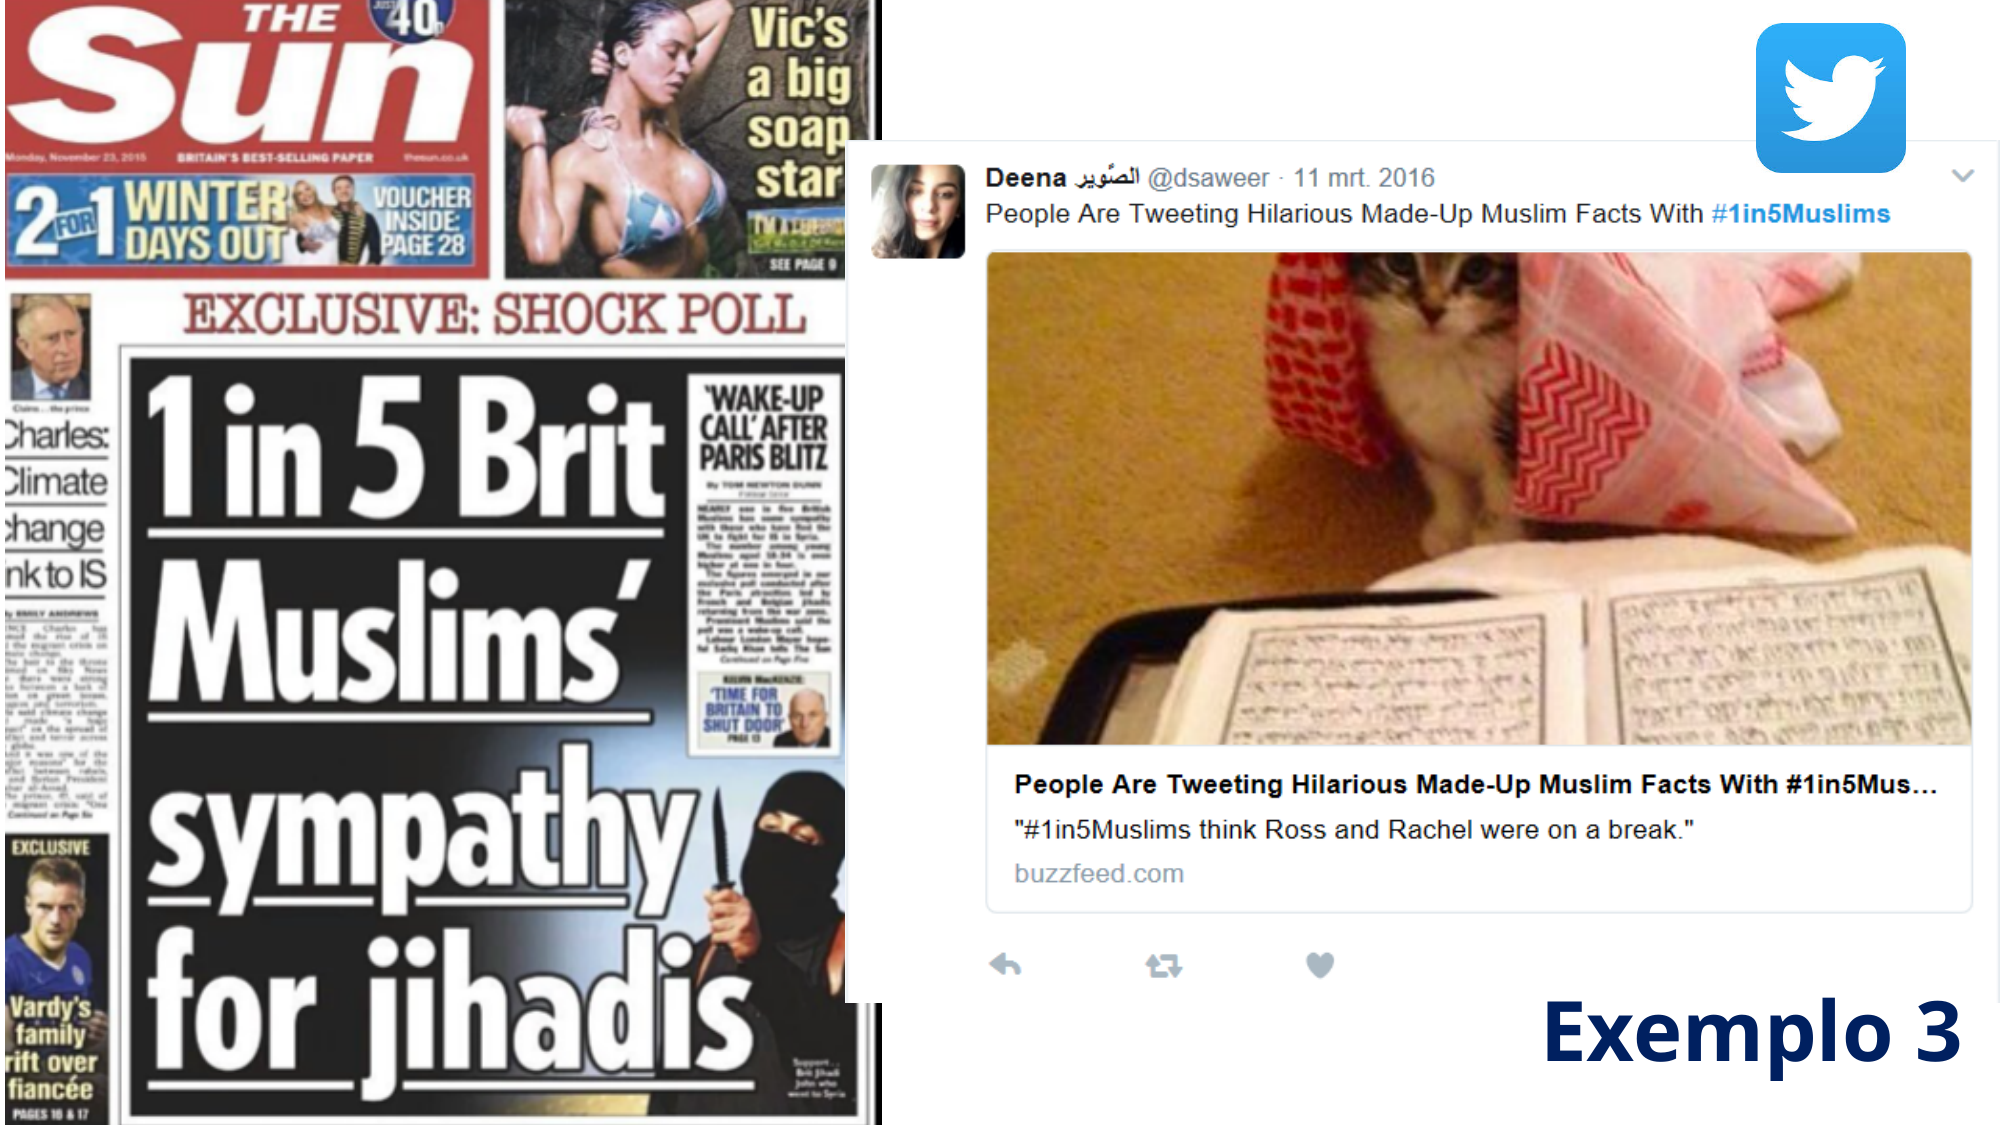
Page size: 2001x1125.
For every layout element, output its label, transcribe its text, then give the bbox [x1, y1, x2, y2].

picture [5, 0, 2000, 1125]
text_box Exemplo 3 [1370, 1003, 1979, 1125]
